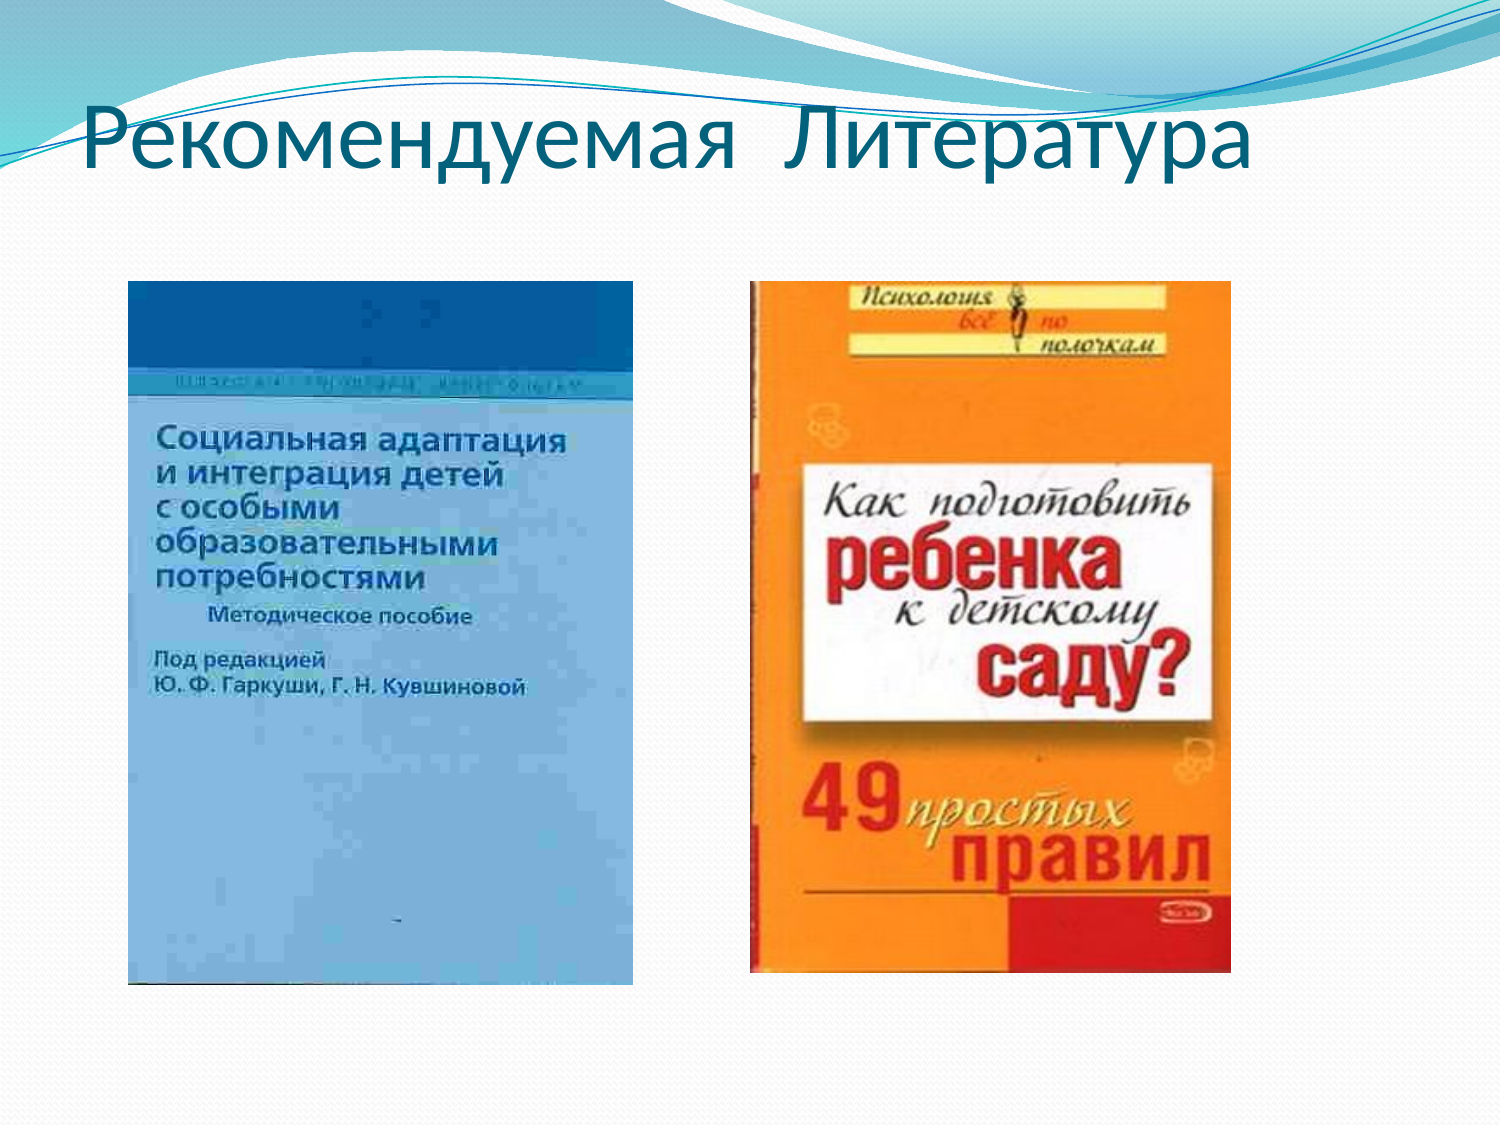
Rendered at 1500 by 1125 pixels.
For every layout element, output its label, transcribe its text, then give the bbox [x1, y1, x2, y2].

title Рекомендуемая Литература [75, 52, 1263, 188]
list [749, 280, 1231, 973]
picture [128, 280, 634, 985]
